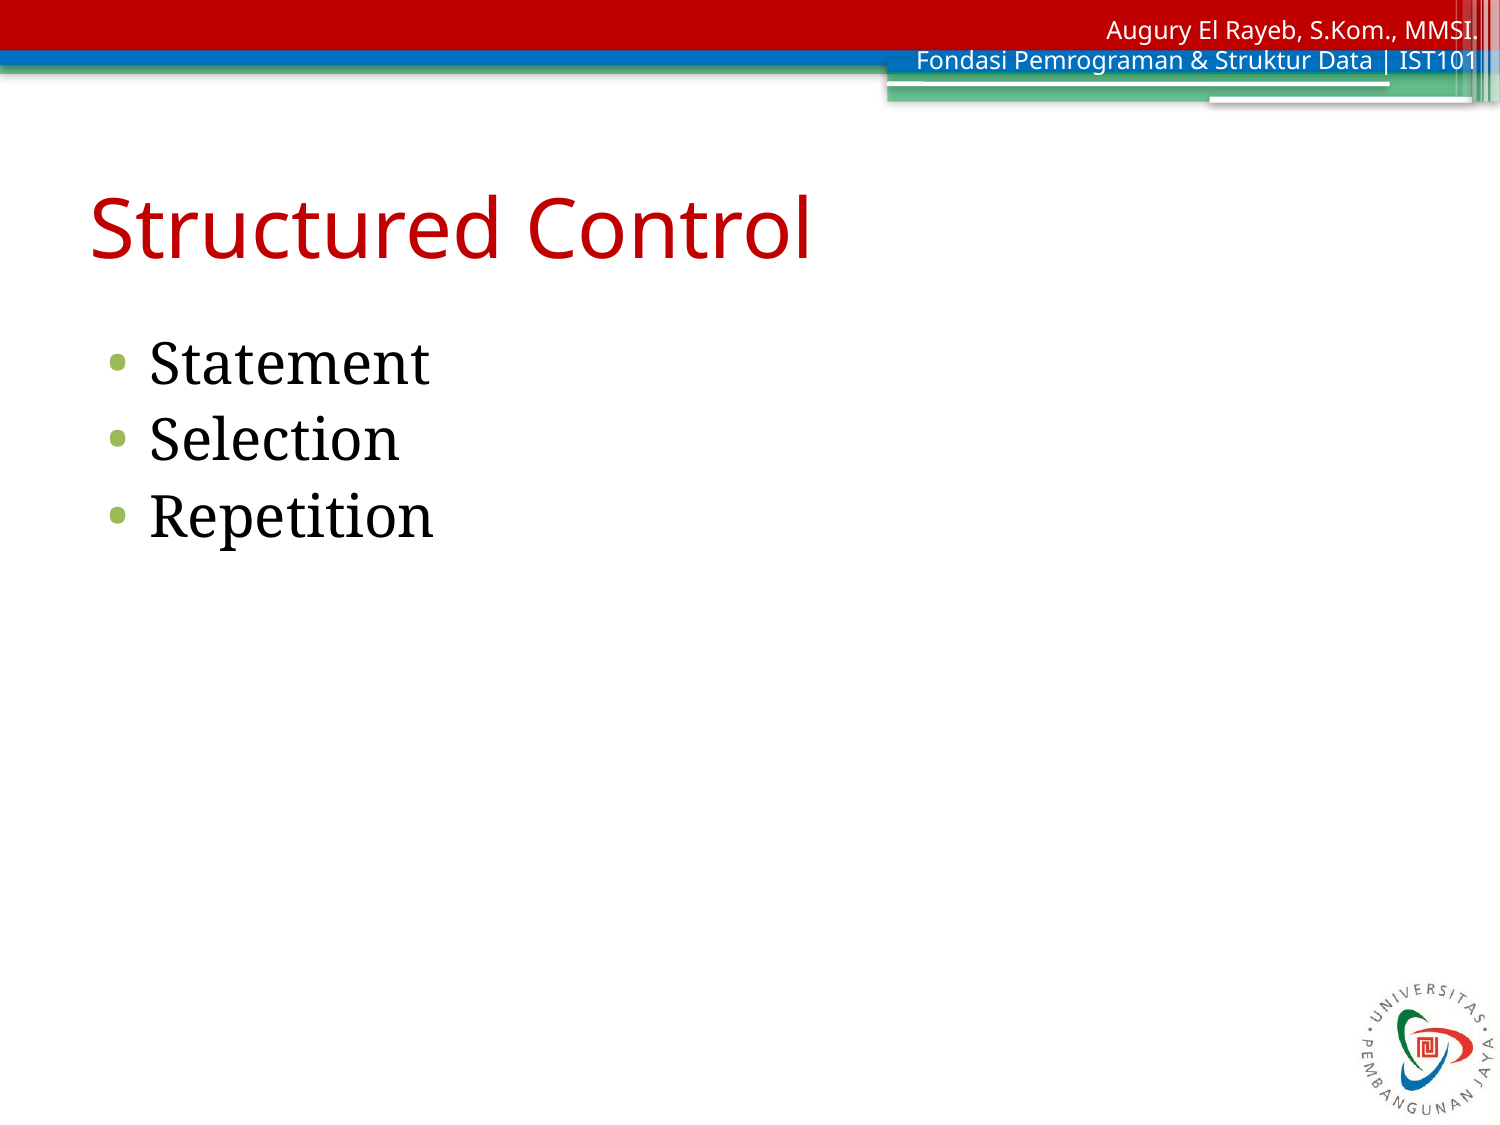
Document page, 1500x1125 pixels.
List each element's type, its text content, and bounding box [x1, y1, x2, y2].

title Structured Control [75, 137, 1425, 313]
picture [1352, 975, 1500, 1125]
list Statement Selection Repetition [75, 318, 1425, 1029]
